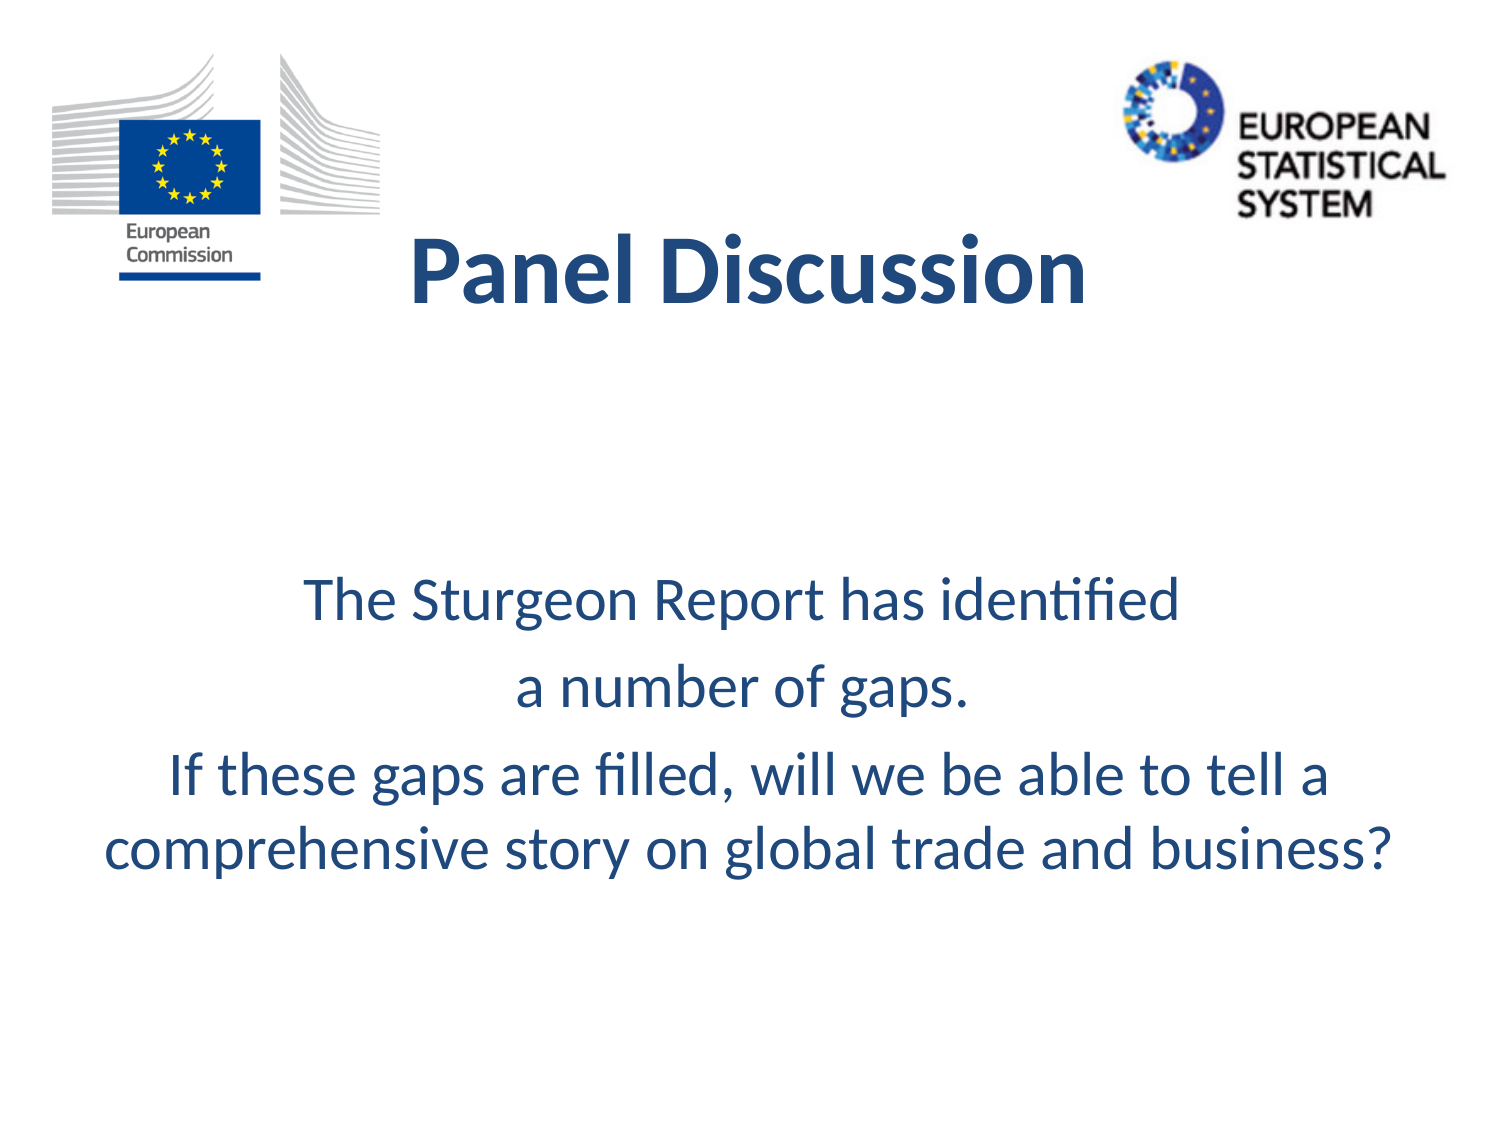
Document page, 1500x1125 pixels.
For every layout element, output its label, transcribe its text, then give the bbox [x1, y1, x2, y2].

picture [1113, 30, 1475, 252]
title Panel Discussion [112, 90, 1388, 332]
picture [29, 27, 398, 300]
subtitle The Sturgeon Report has identified a number of gaps. If these gaps are filled, will we be able to tell a comprehensive story on global trade and business? [88, 550, 1412, 917]
